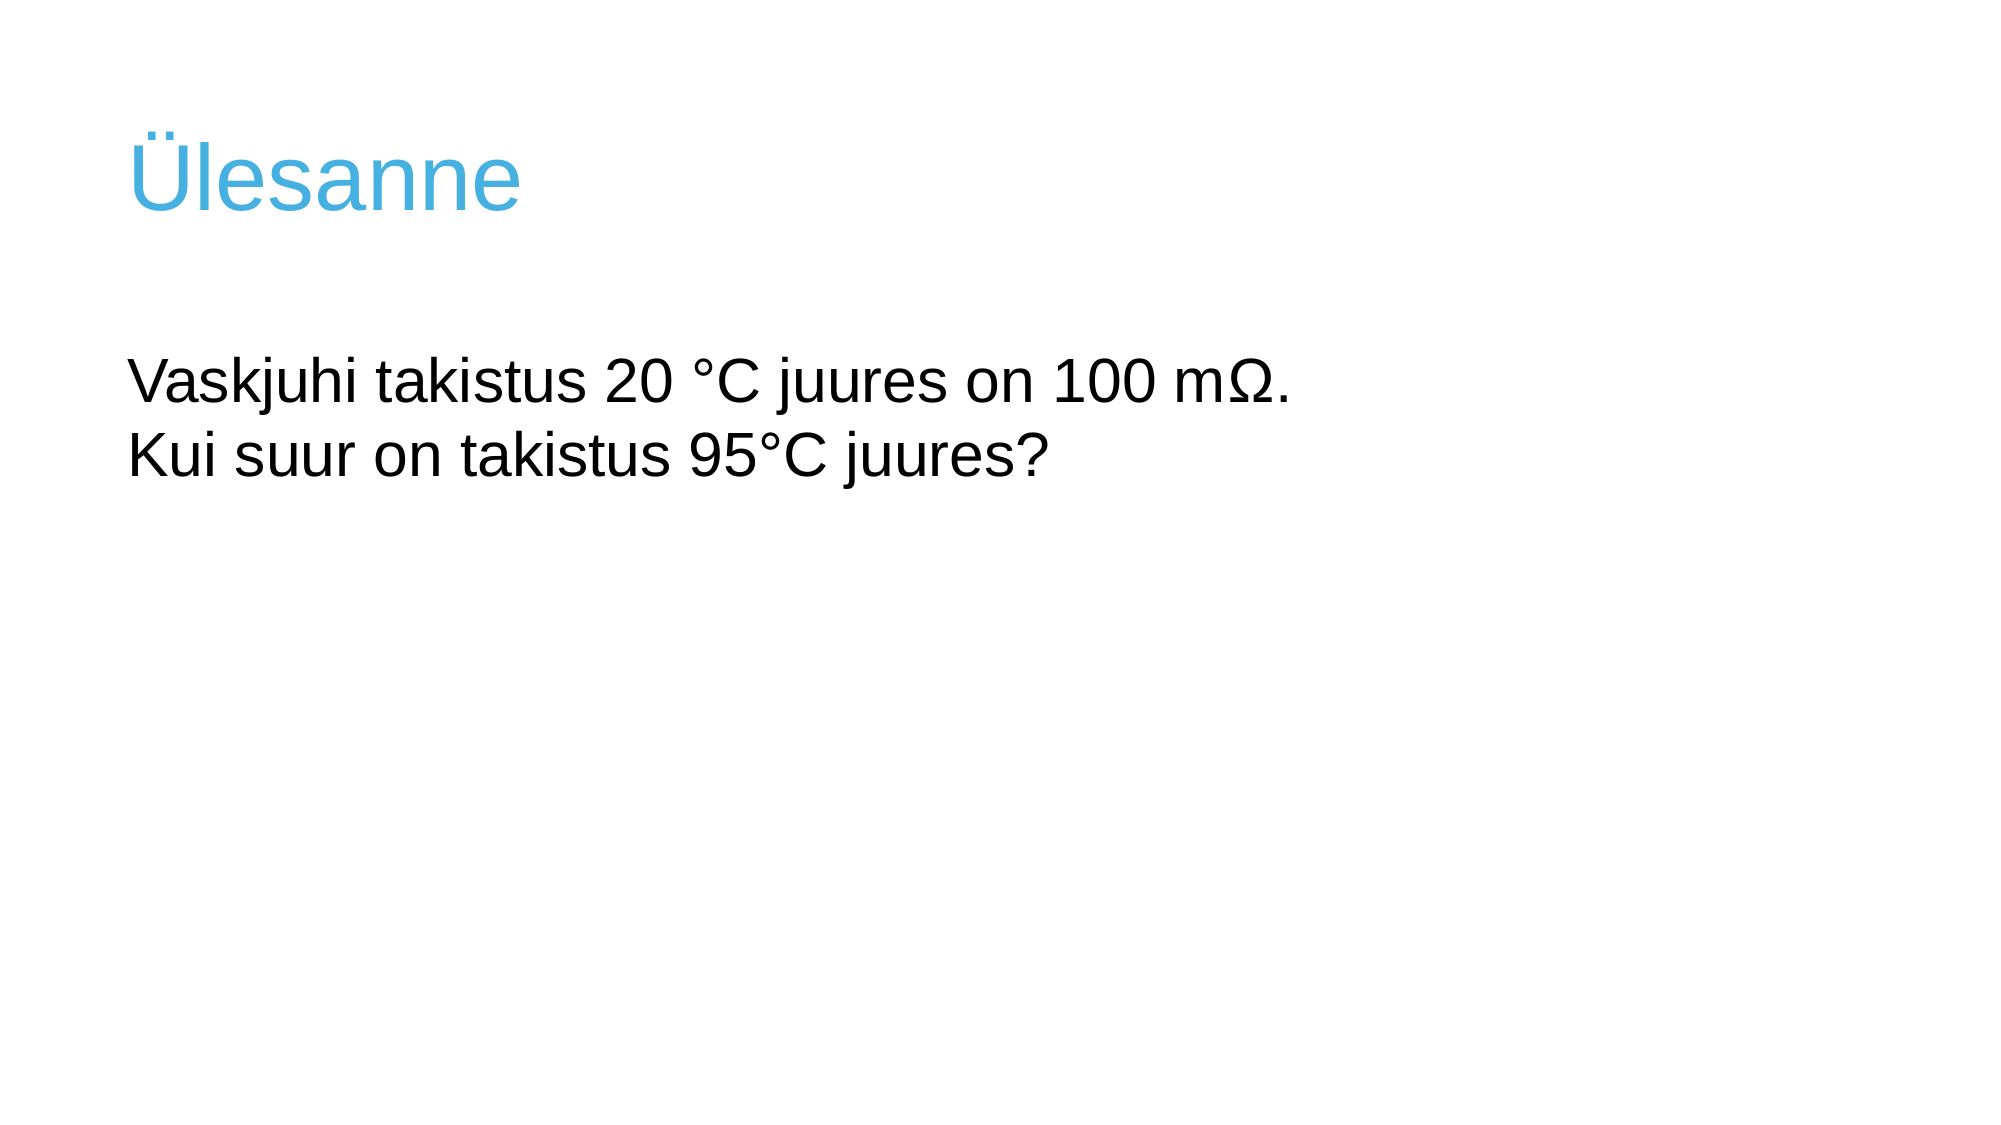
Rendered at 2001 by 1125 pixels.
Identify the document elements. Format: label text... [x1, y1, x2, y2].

text_box Ülesanne [112, 109, 1113, 237]
text_box Vaskjuhi takistus 20 °C juures on 100 mΩ. Kui suur on takistus 95°C juures? [112, 332, 1373, 497]
